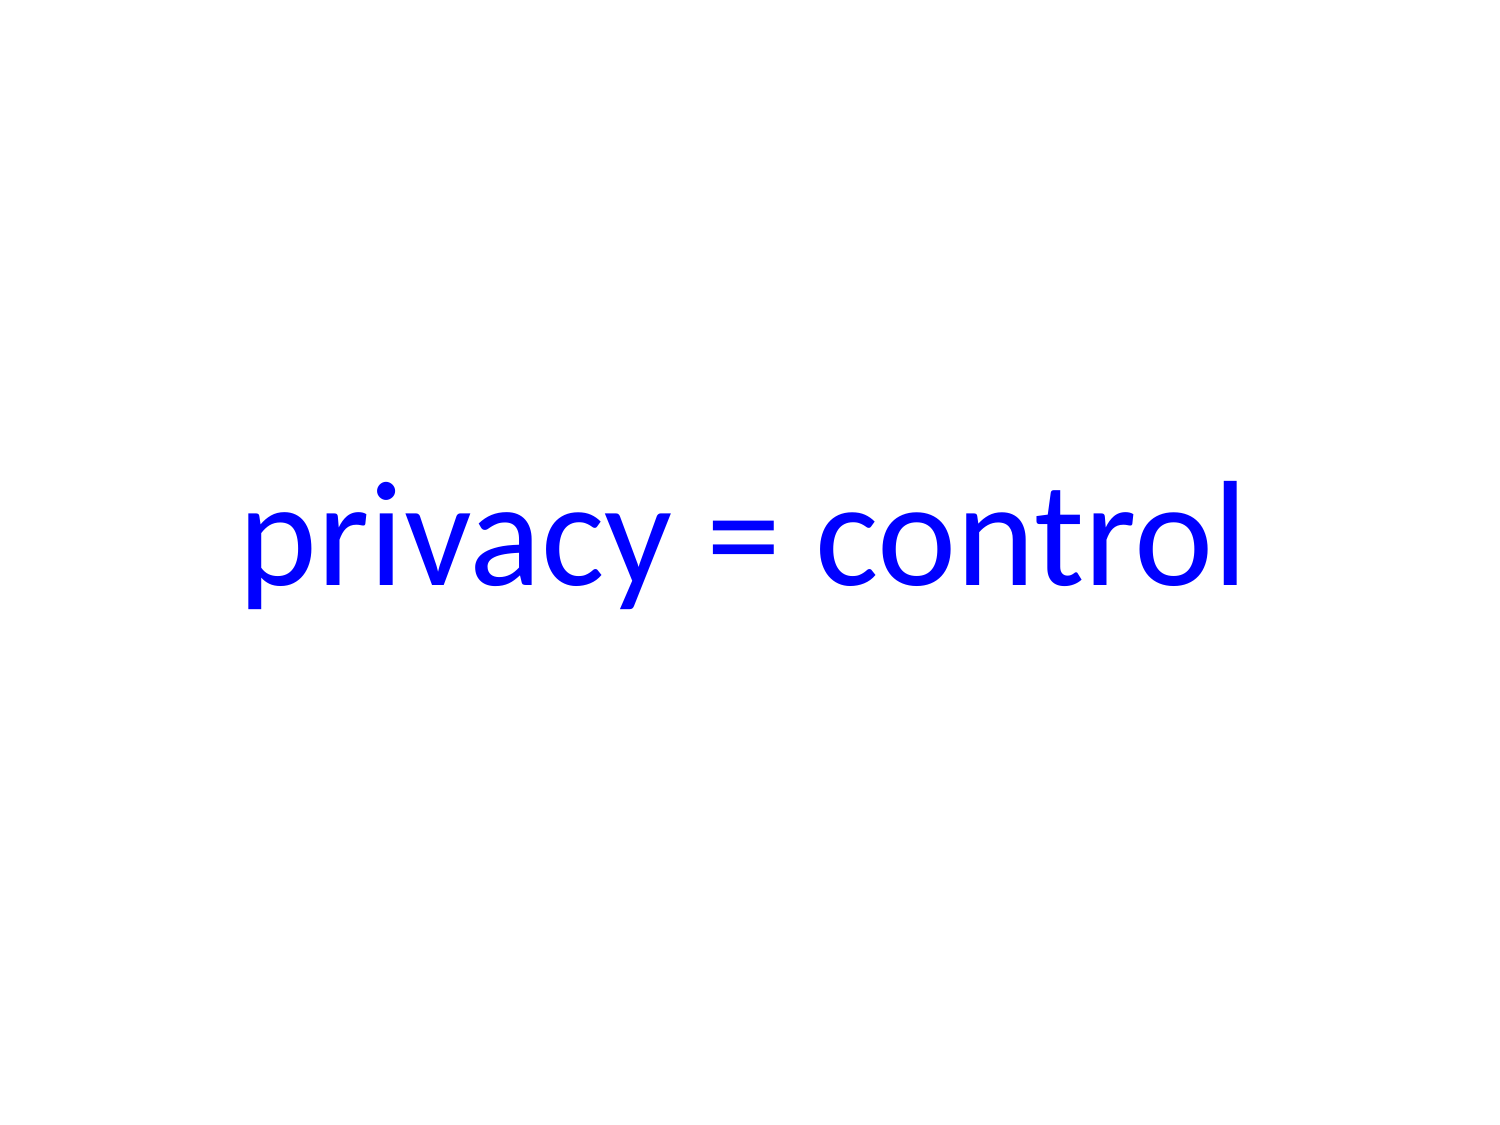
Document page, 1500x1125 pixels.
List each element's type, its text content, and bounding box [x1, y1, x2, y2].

title privacy = control [74, 312, 1413, 738]
